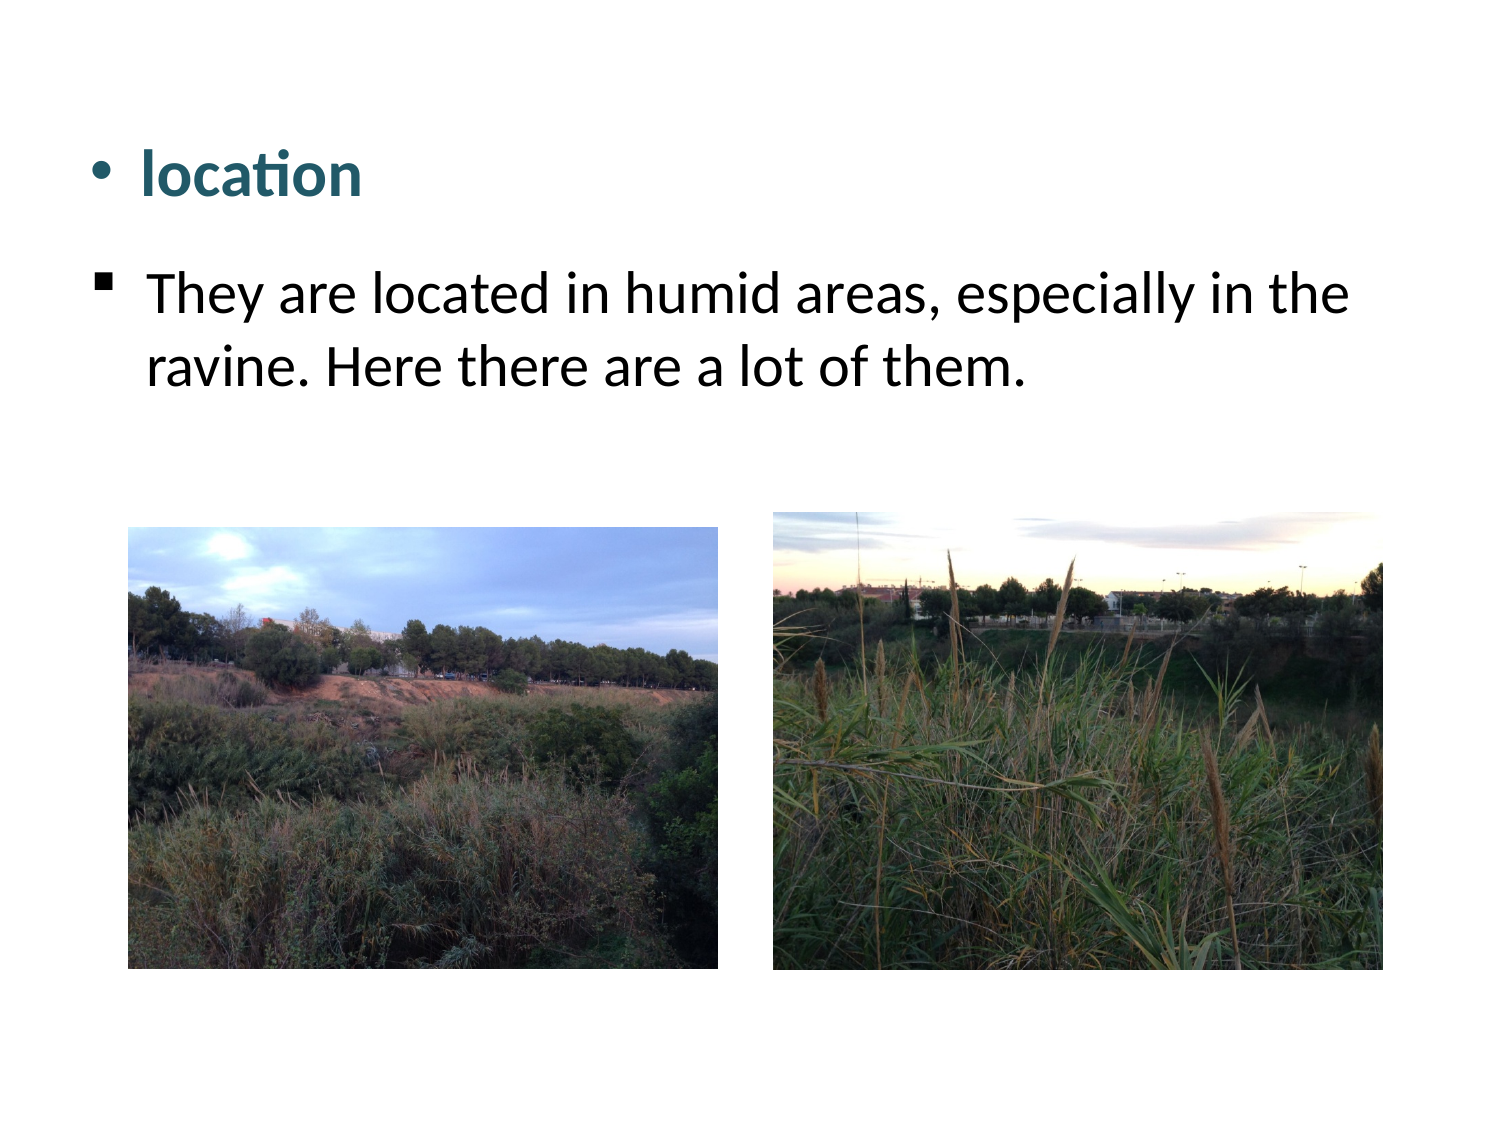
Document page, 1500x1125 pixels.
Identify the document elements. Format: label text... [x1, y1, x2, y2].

text_box They are located in humid areas, especially in the ravine. Here there are a lot of them. [74, 246, 1425, 1005]
picture [128, 527, 718, 969]
text_box location [74, 93, 1425, 246]
picture [773, 512, 1383, 970]
